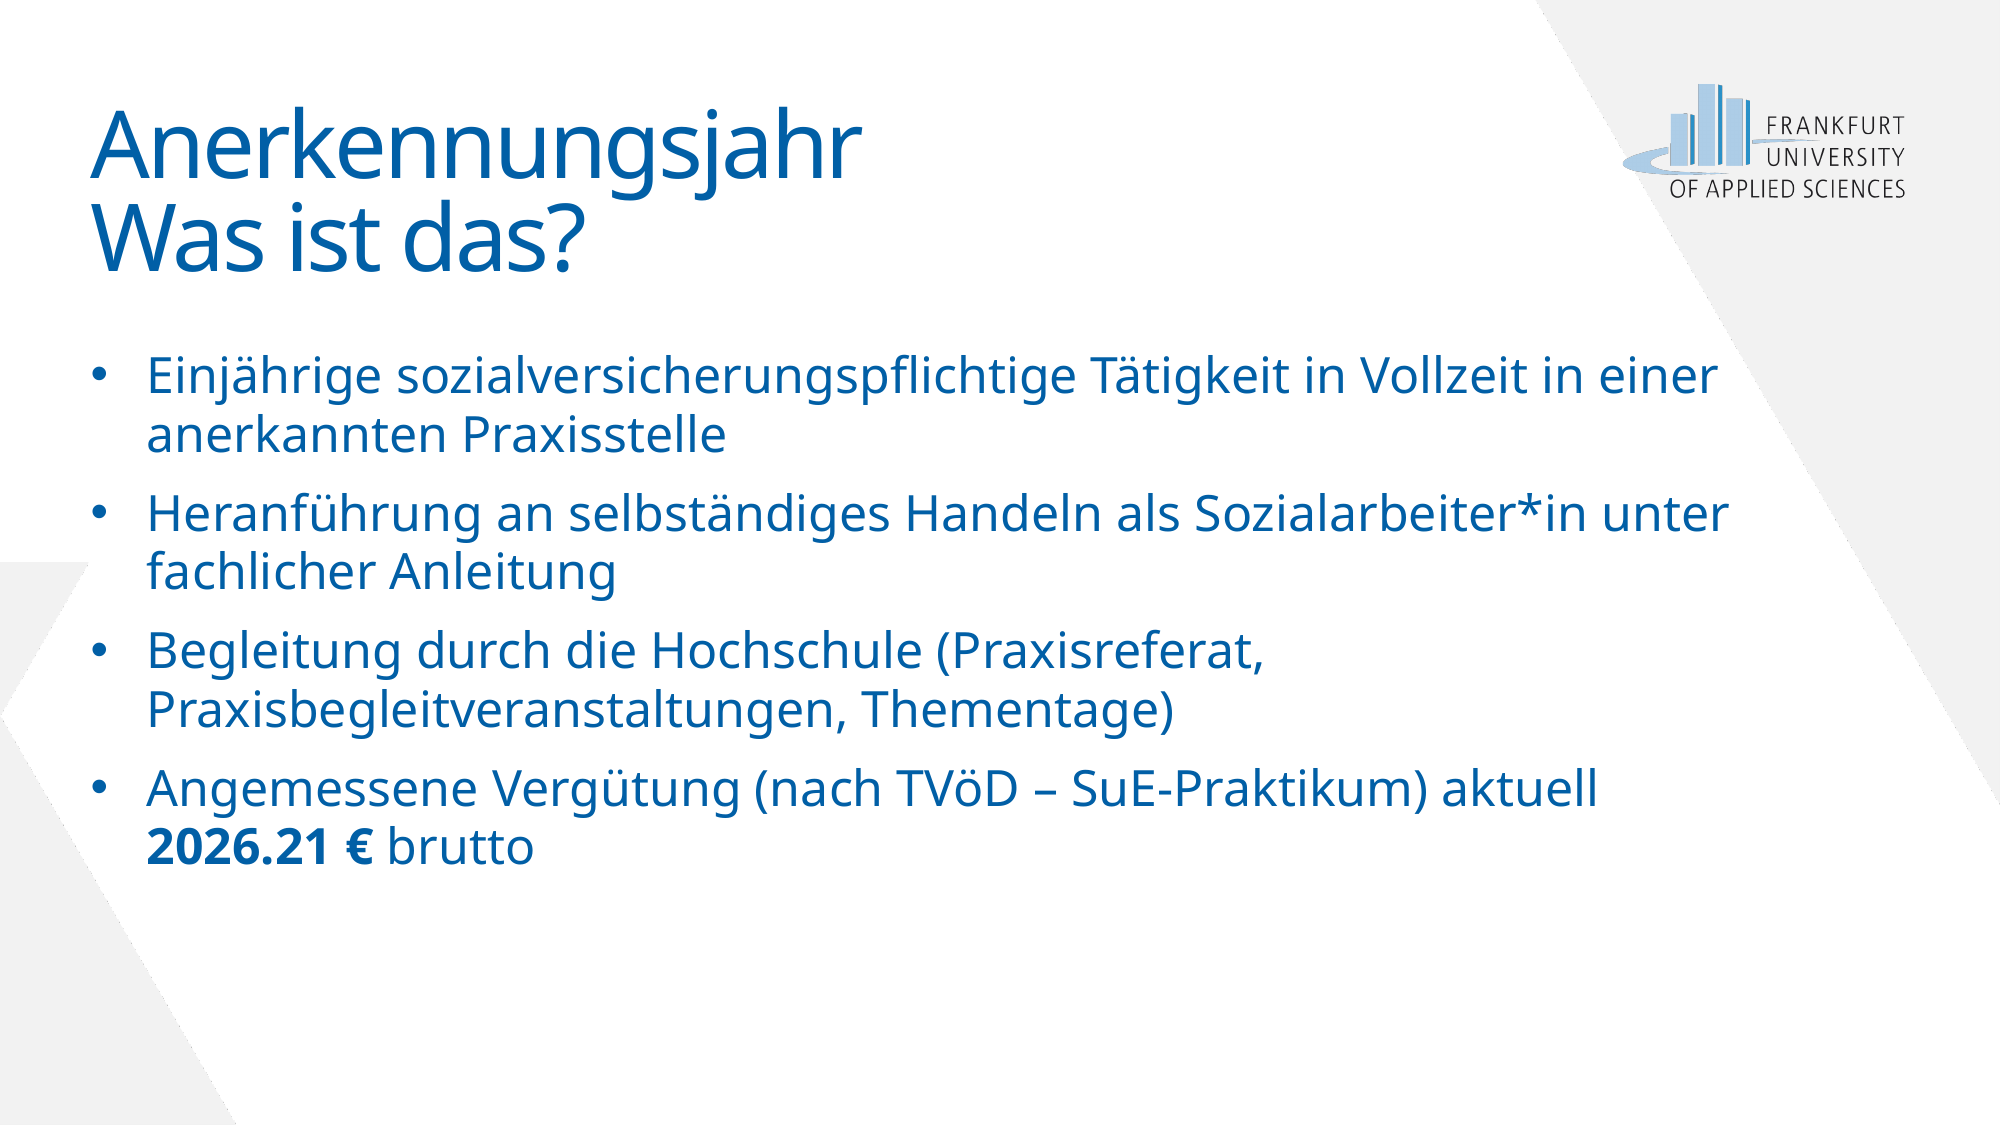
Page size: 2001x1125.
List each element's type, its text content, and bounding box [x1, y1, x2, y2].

title Anerkennungsjahr Was ist das? [90, 103, 1620, 182]
list Einjährige sozialversicherungspflichtige Tätigkeit in Vollzeit in einer anerkannten Praxisstelle Heranführung an selbständiges Handeln als Sozialarbeiter*in unter fachlicher Anleitung Begleitung durch die Hochschule (Praxisreferat, Praxisbegleitveranstaltungen, Thementage) Angemessene Vergütung (nach TVöD – SuE-Praktikum) aktuell 2026.21 € brutto [90, 345, 1780, 1035]
picture [0, 0, 2000, 1125]
